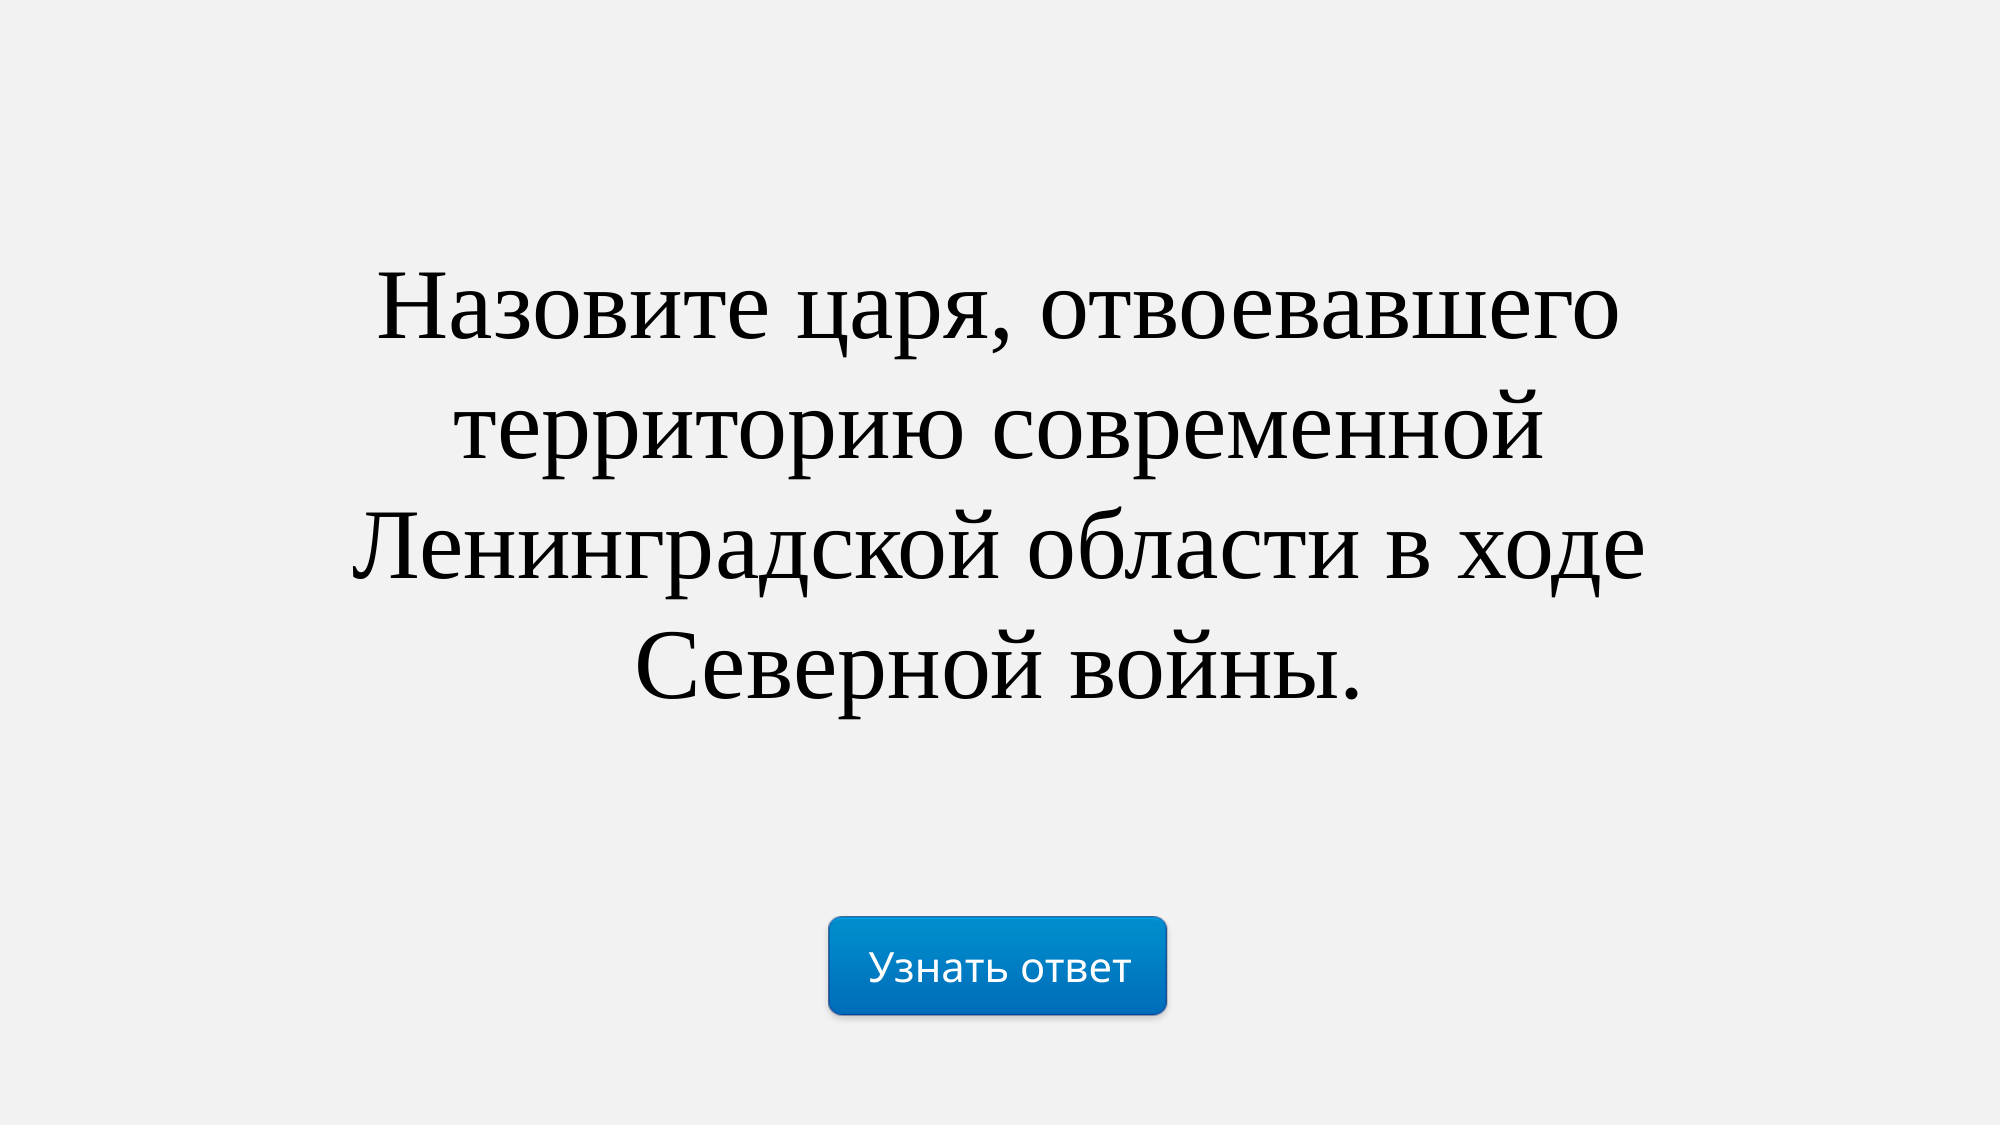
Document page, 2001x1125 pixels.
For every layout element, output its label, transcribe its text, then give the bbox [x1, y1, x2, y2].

picture [793, 902, 1180, 1035]
text_box Назовите царя, отвоевавшего территорию современной Ленинградской области в ходе Северной войны. [226, 231, 1774, 726]
